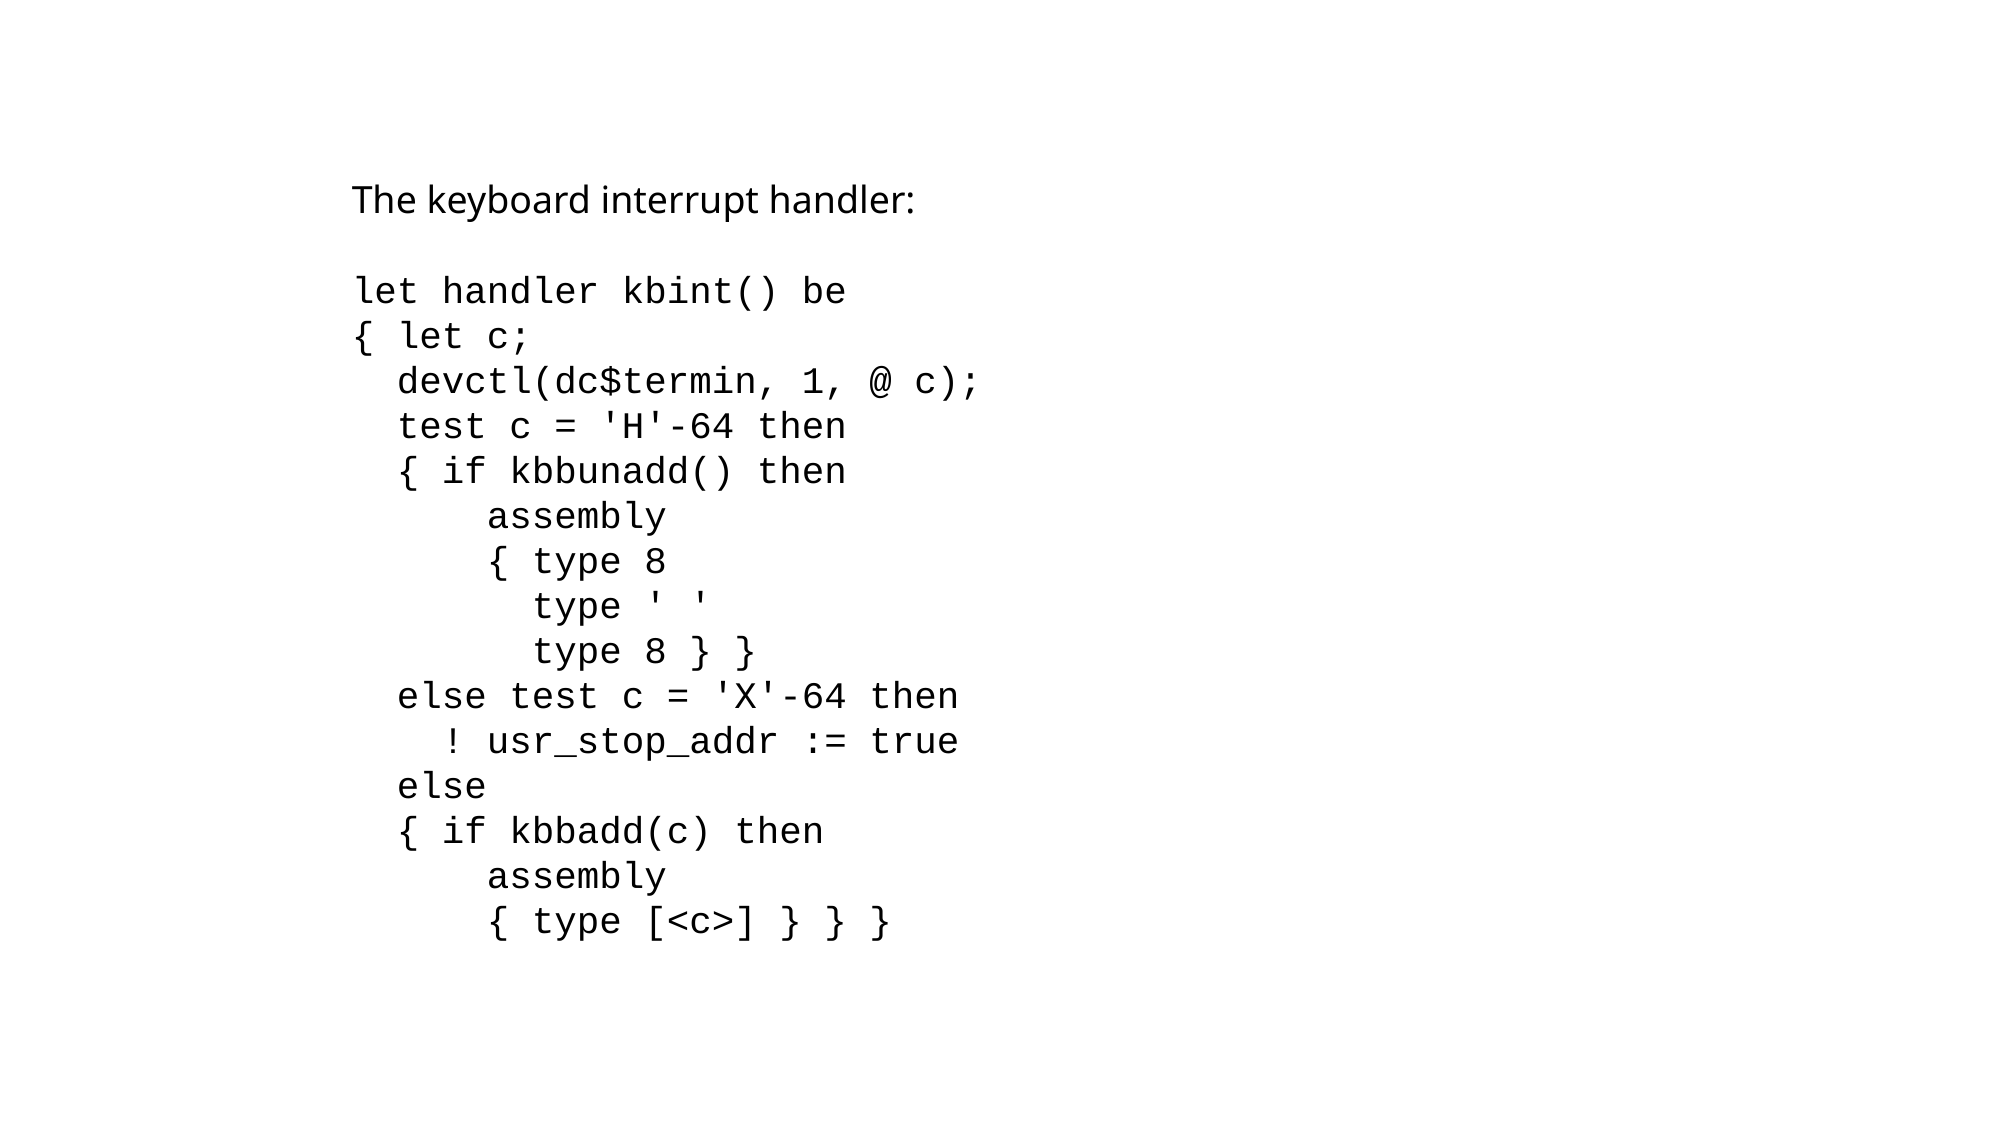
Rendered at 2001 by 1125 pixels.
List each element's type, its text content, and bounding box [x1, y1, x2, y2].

text_box The keyboard interrupt handler: let handler kbint() be { let c; devctl(dc$termin, 1, @ c); test c = 'H'-64 then { if kbbunadd() then assembly { type 8 type ' ' type 8 } } else test c = 'X'-64 then ! usr_stop_addr := true else { if kbbadd(c) then assembly { type [<c>] } } } [337, 168, 1110, 949]
